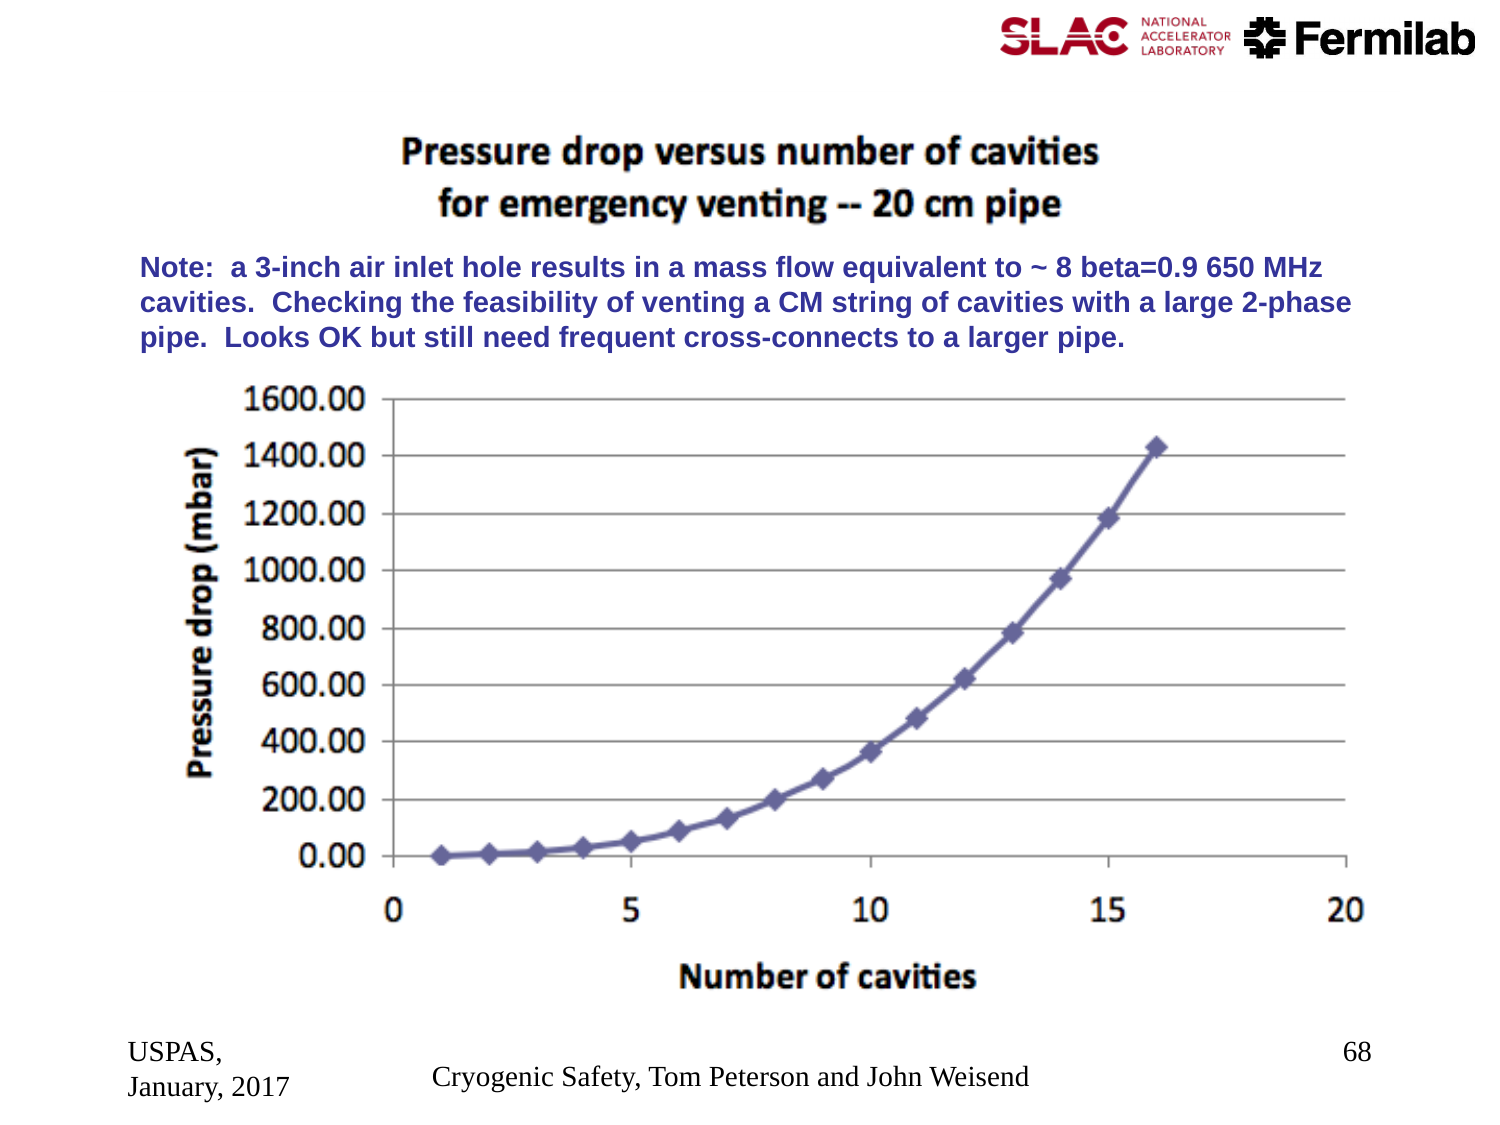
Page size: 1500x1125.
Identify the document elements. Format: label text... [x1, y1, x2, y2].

slide_number 68 [1074, 1044, 1388, 1100]
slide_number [112, 1044, 375, 1100]
picture [99, 17, 1475, 1035]
footer Cryogenic Safety, Tom Peterson and John Weisend [399, 1050, 1063, 1100]
